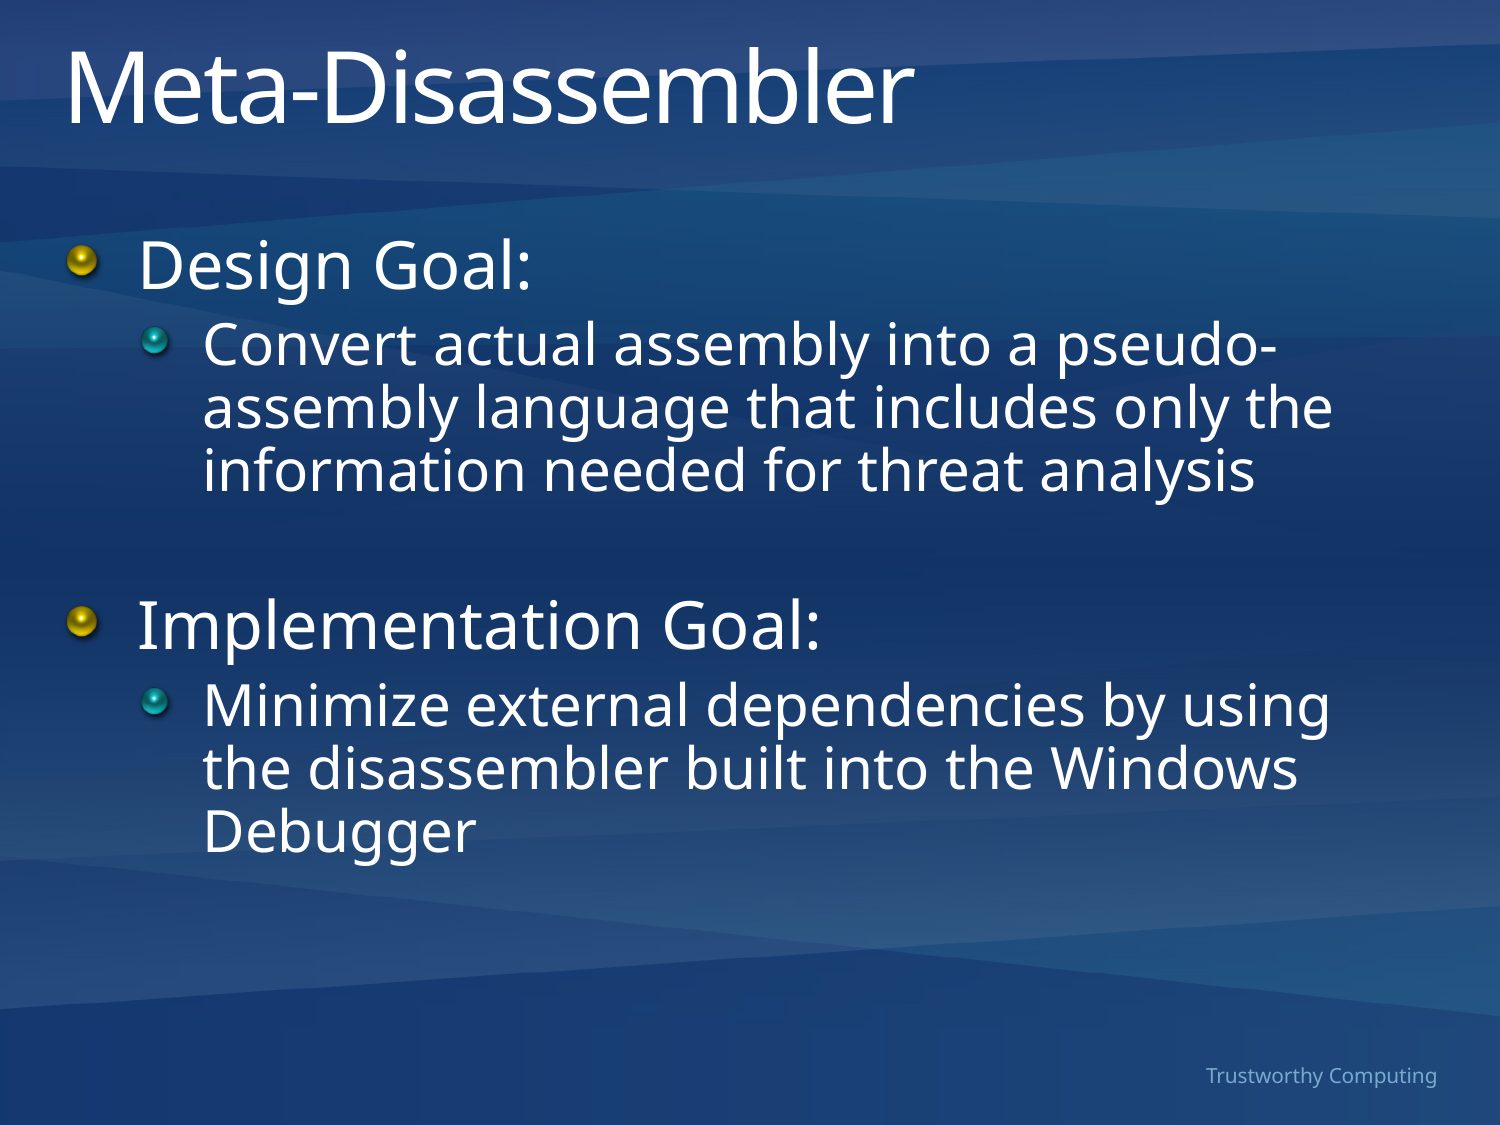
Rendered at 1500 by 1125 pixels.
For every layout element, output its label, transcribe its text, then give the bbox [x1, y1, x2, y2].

picture [0, 0, 1500, 1125]
list Design Goal: Convert actual assembly into a pseudo-assembly language that includes only the information needed for threat analysis Implementation Goal: Minimize external dependencies by using the disassembler built into the Windows Debugger [62, 231, 1438, 896]
title Meta-Disassembler [62, 37, 1438, 147]
